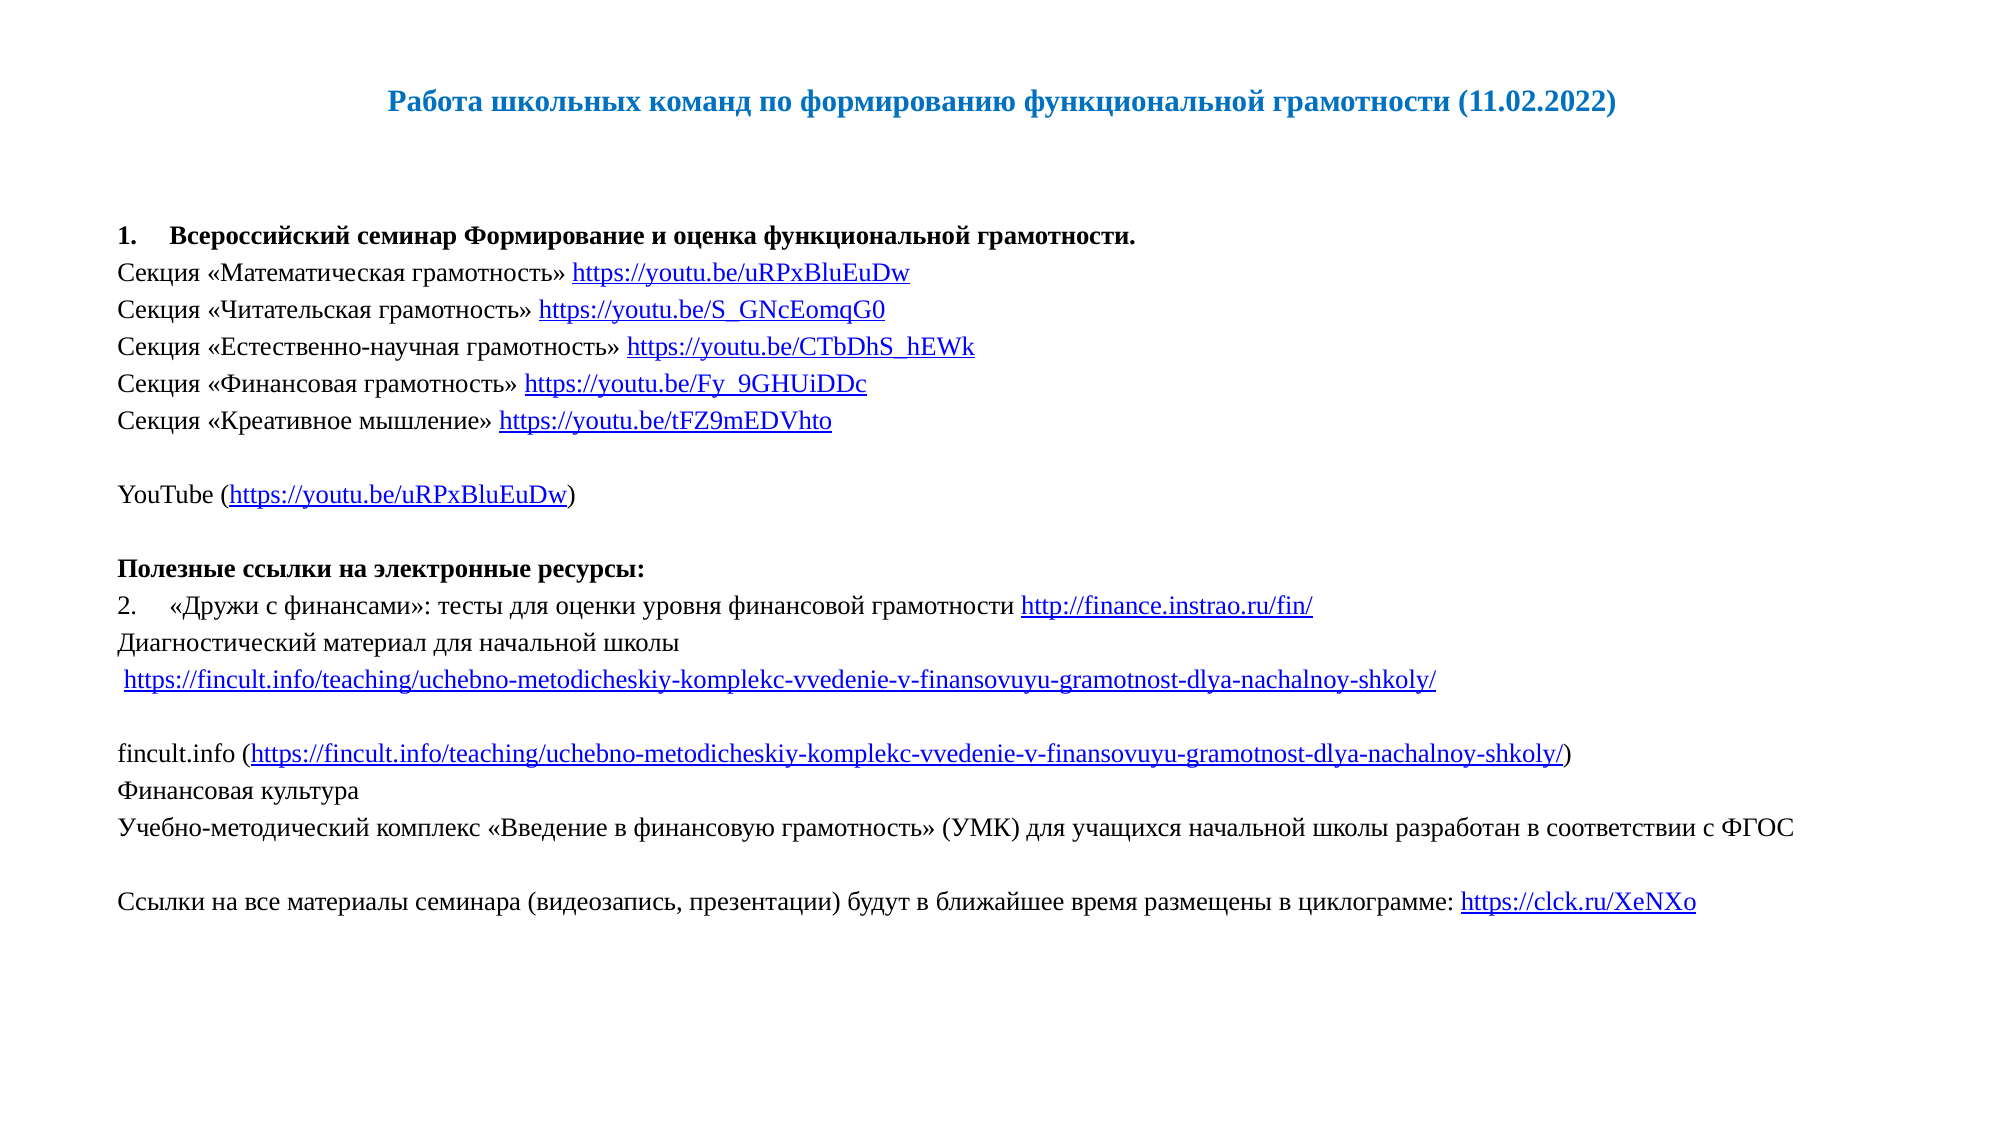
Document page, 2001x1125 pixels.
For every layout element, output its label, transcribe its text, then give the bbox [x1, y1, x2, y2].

title Работа школьных команд по формированию функциональной грамотности (11.02.2022) [102, 30, 1903, 126]
list Всероссийский семинар Формирование и оценка функциональной грамотности. Cекция «Математическая грамотность» https://youtu.be/uRPxBluEuDw Секция «Читательская грамотность» https://youtu.be/S_GNcEomqG0 Секция «Естественно-научная грамотность» https://youtu.be/CTbDhS_hEWk Секция «Финансовая грамотность» https://youtu.be/Fy_9GHUiDDc Секция «Креативное мышление» https://youtu.be/tFZ9mEDVhto YouTube (https://youtu.be/uRPxBluEuDw) Полезные ссылки на электронные ресурсы: «Дружи с финансами»: тесты для оценки уровня финансовой грамотности http://finance.instrao.ru/fin/ Диагностический материал для начальной школы https://fincult.info/teaching/uchebno-metodicheskiy-komplekc-vvedenie-v-finansovuyu-gramotnost-dlya-nachalnoy-shkoly/ fincult.info (https://fincult.info/teaching/uchebno-metodicheskiy-komplekc-vvedenie-v-finansovuyu-gramotnost-dlya-nachalnoy-shkoly/) Финансовая культура Учебно-методический комплекс «Введение в финансовую грамотность» (УМК) для учащихся начальной школы разработан в соответствии с ФГОС Ссылки на все материалы семинара (видеозапись, презентации) будут в ближайшее время размещены в циклограмме: https://clck.ru/XeNXo [102, 184, 1903, 927]
